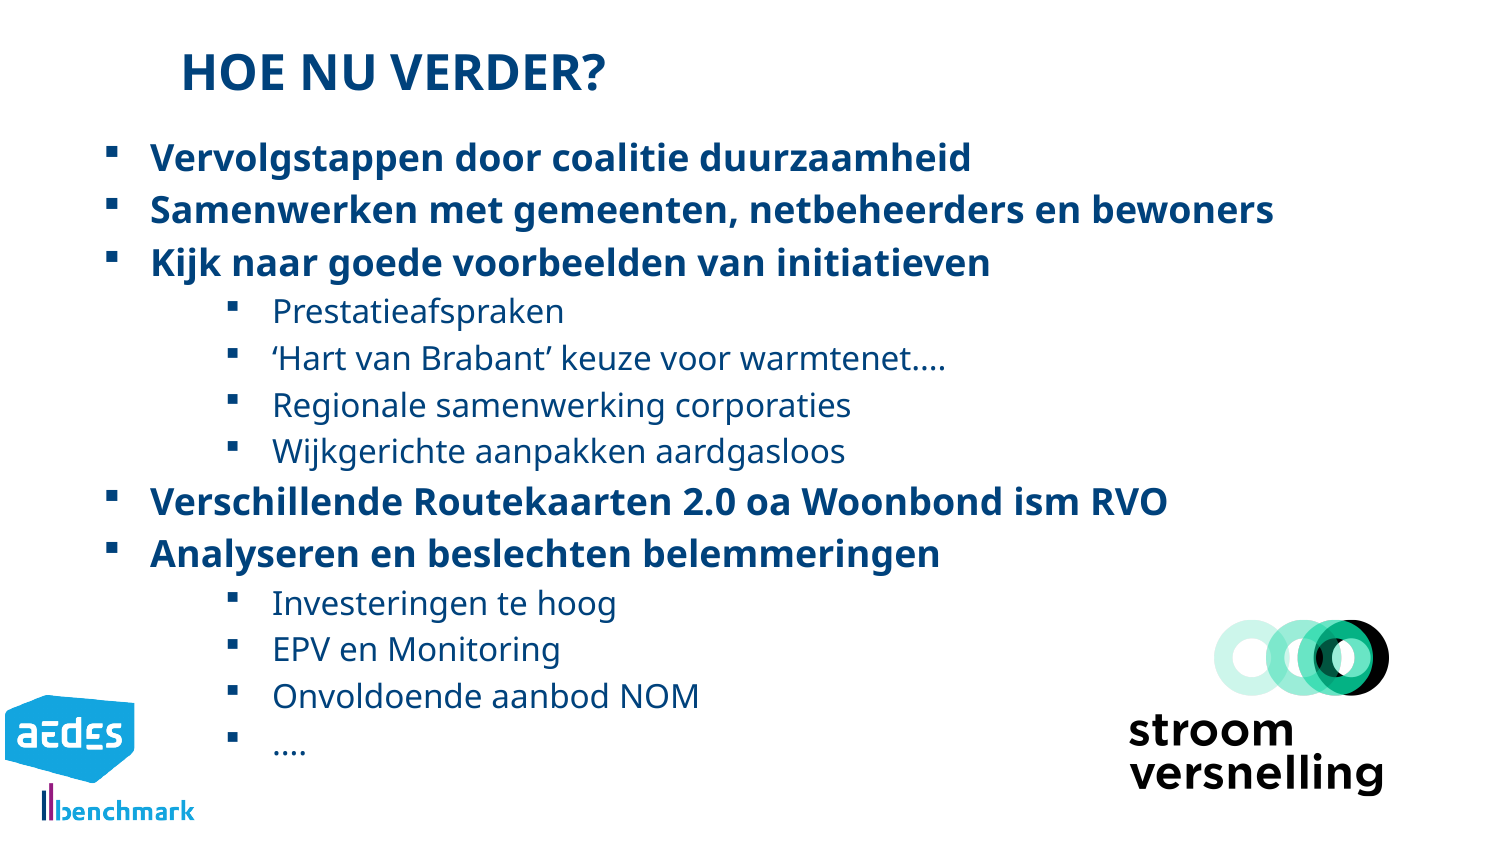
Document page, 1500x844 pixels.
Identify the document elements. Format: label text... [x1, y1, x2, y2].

title Hoe nu verder? [165, 43, 1425, 97]
picture [1127, 619, 1391, 797]
picture [5, 695, 195, 828]
list Vervolgstappen door coalitie duurzaamheid Samenwerken met gemeenten, netbeheerders en bewoners Kijk naar goede voorbeelden van initiatieven Prestatieafspraken ‘Hart van Brabant’ keuze voor warmtenet…. Regionale samenwerking corporaties Wijkgerichte aanpakken aardgasloos Verschillende Routekaarten 2.0 oa Woonbond ism RVO Analyseren en beslechten belemmeringen Investeringen te hoog EPV en Monitoring Onvoldoende aanbod NOM …. [88, 126, 1453, 797]
